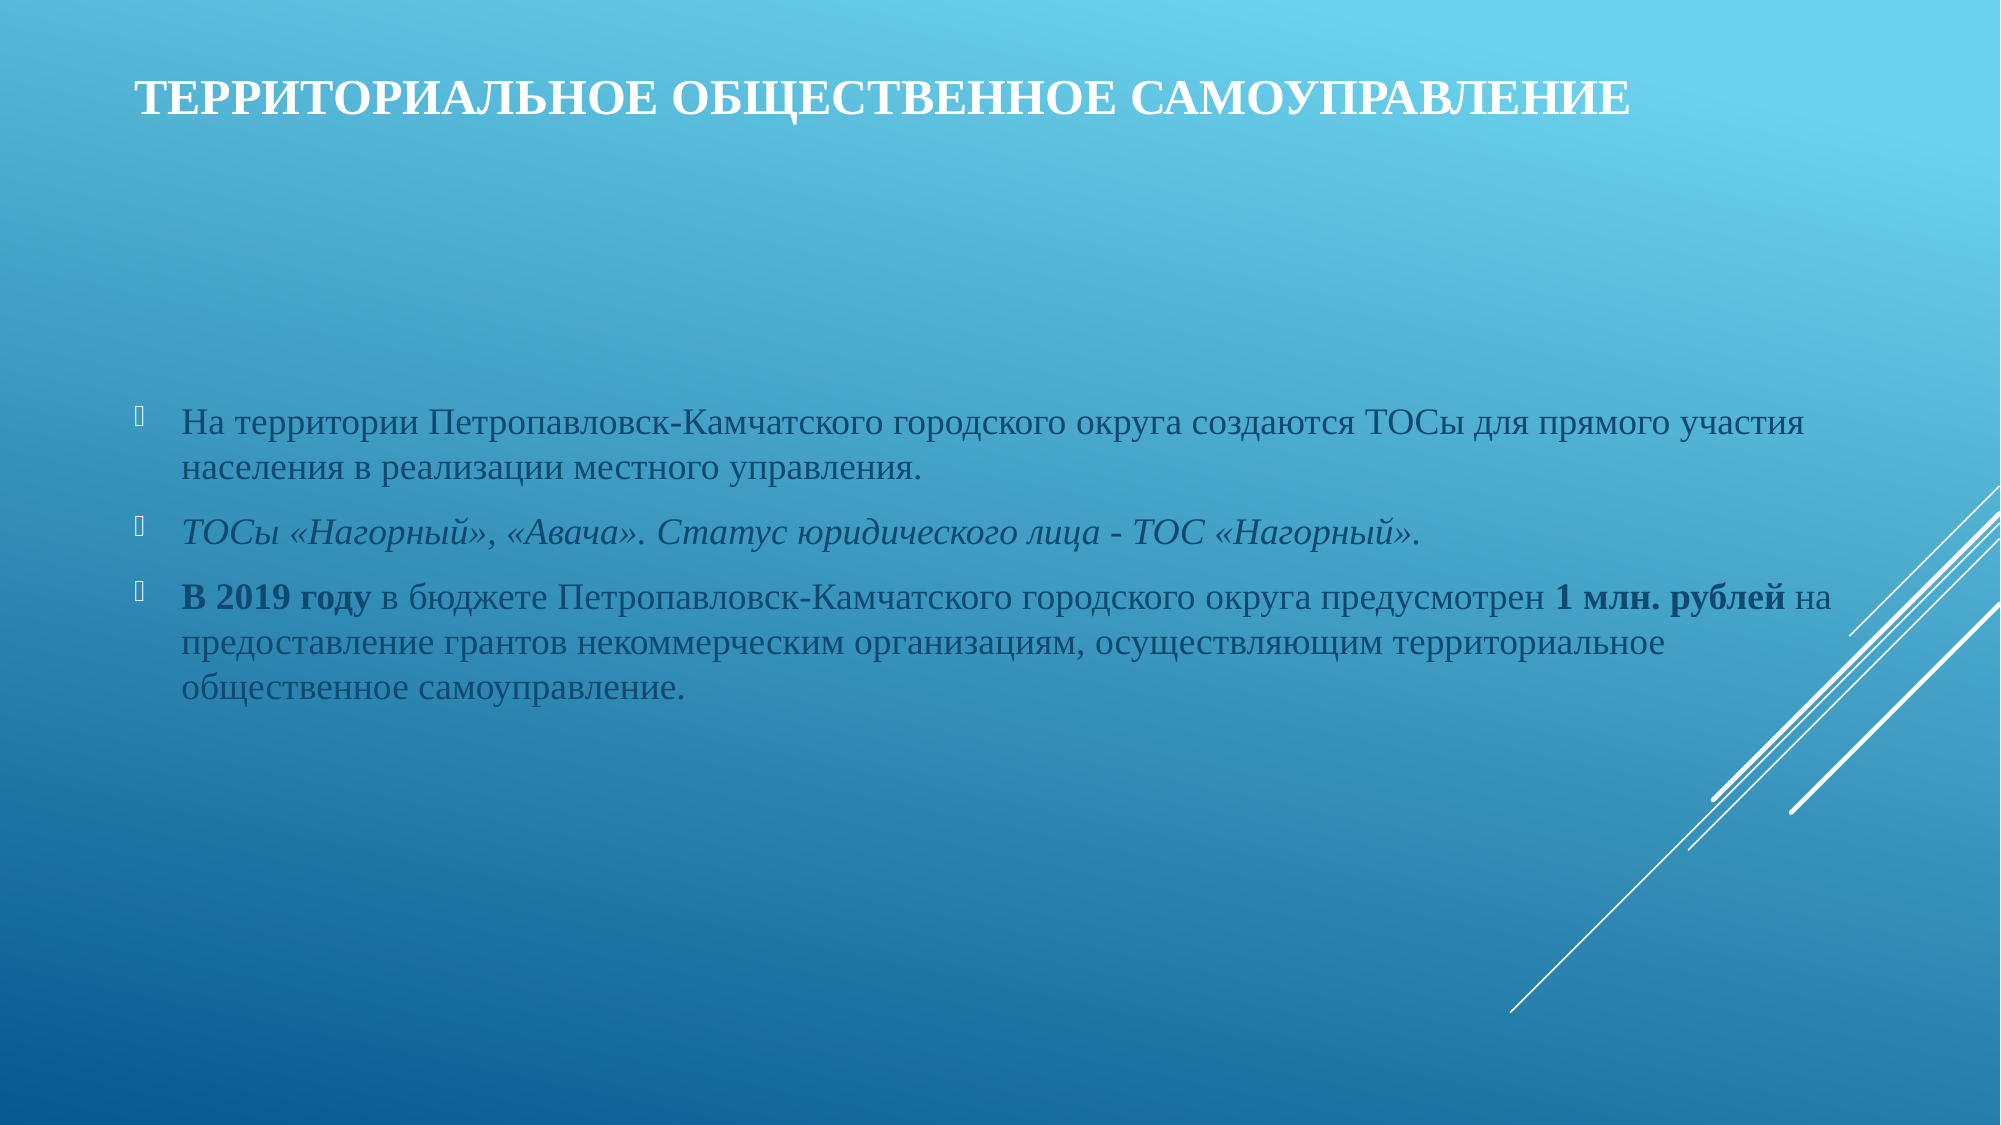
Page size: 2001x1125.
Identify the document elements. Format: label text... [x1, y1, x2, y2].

list На территории Петропавловск-Камчатского городского округа создаются ТОСы для прямого участия населения в реализации местного управления. ТОСы «Нагорный», «Авача». Статус юридического лица - ТОС «Нагорный». В 2019 году в бюджете Петропавловск-Камчатского городского округа предусмотрен 1 млн. рублей на предоставление грантов некоммерческим организациям, осуществляющим территориальное общественное самоуправление. [119, 174, 1894, 929]
title Территориальное общественное самоуправление [119, 14, 1959, 175]
